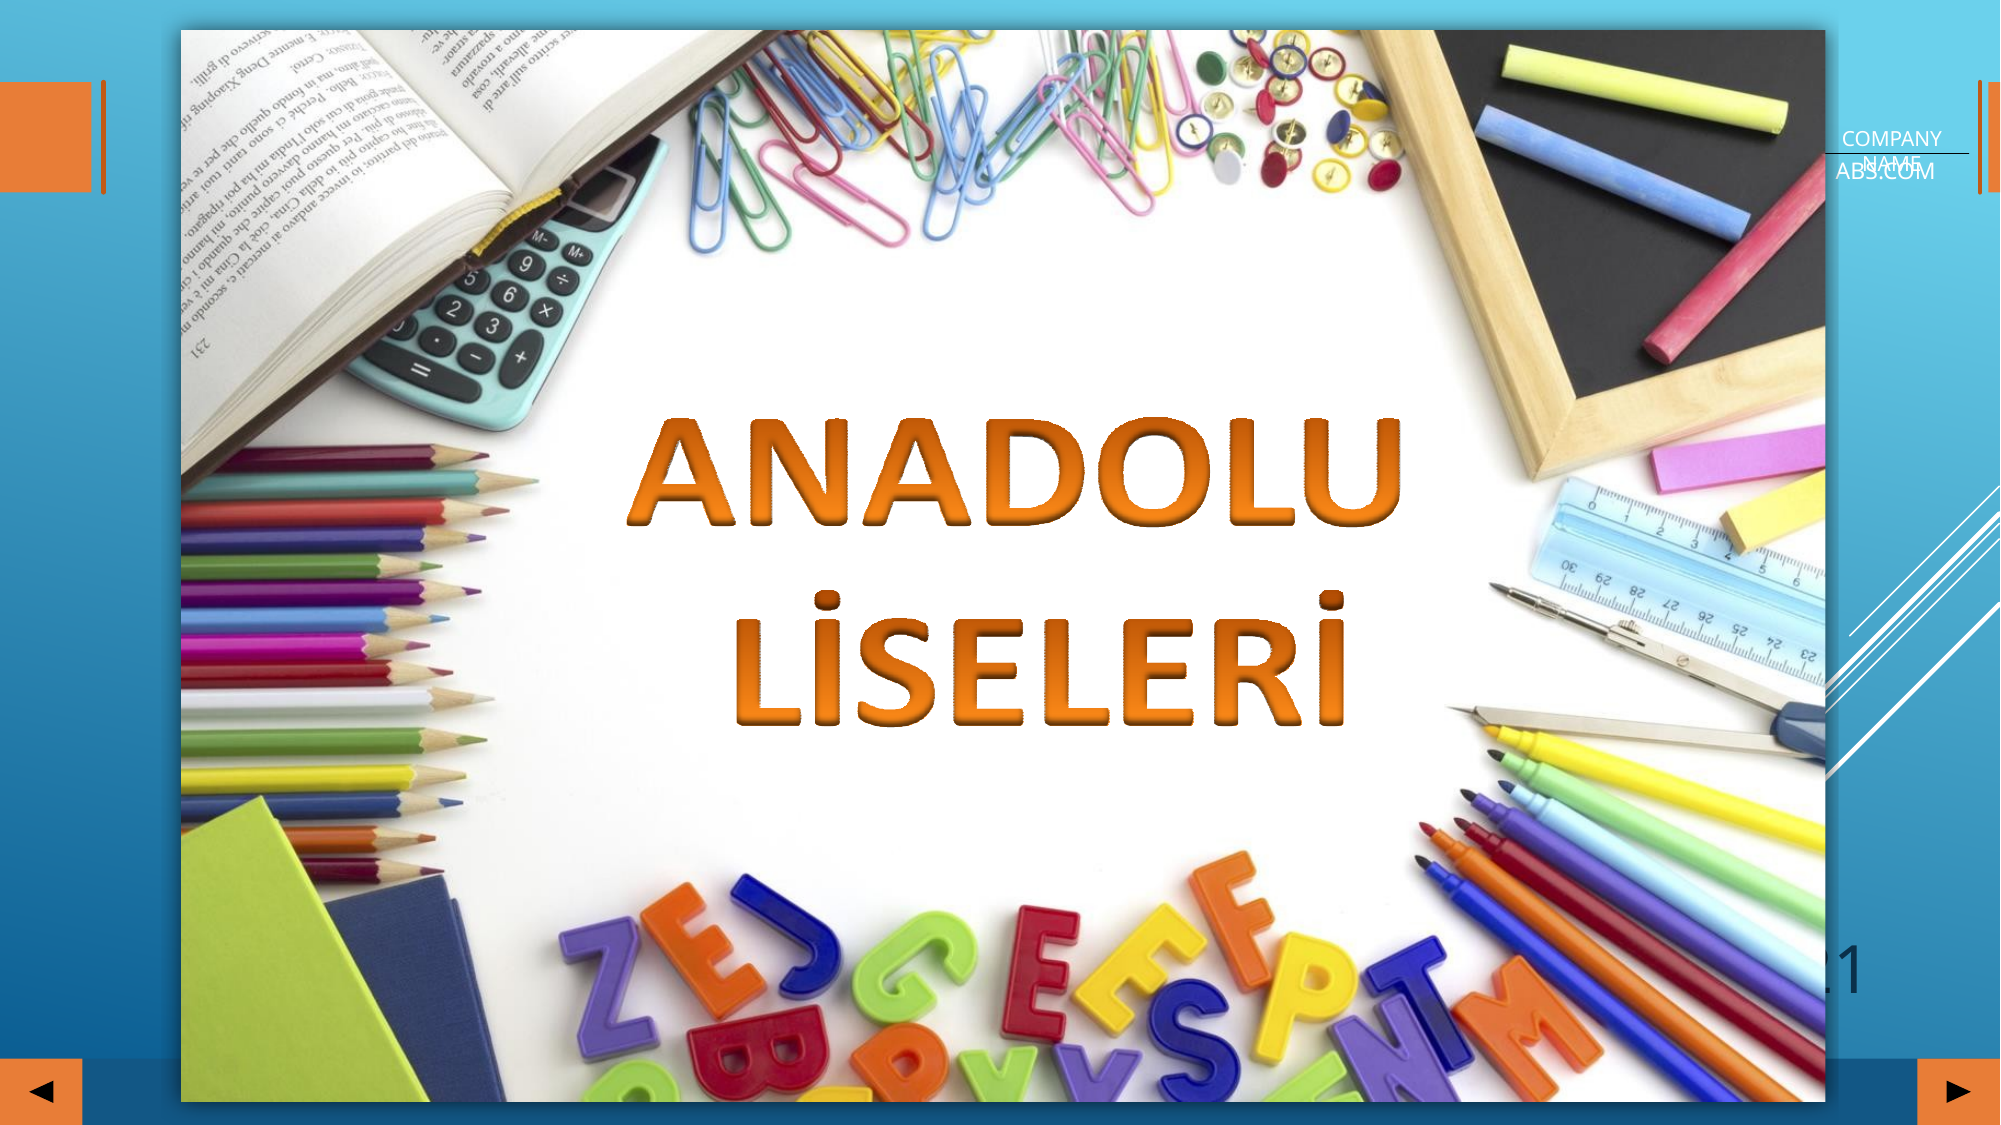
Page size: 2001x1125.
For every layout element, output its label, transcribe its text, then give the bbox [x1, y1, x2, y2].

slide_number 21 [1839, 915, 1888, 1025]
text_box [161, 4, 1839, 1125]
